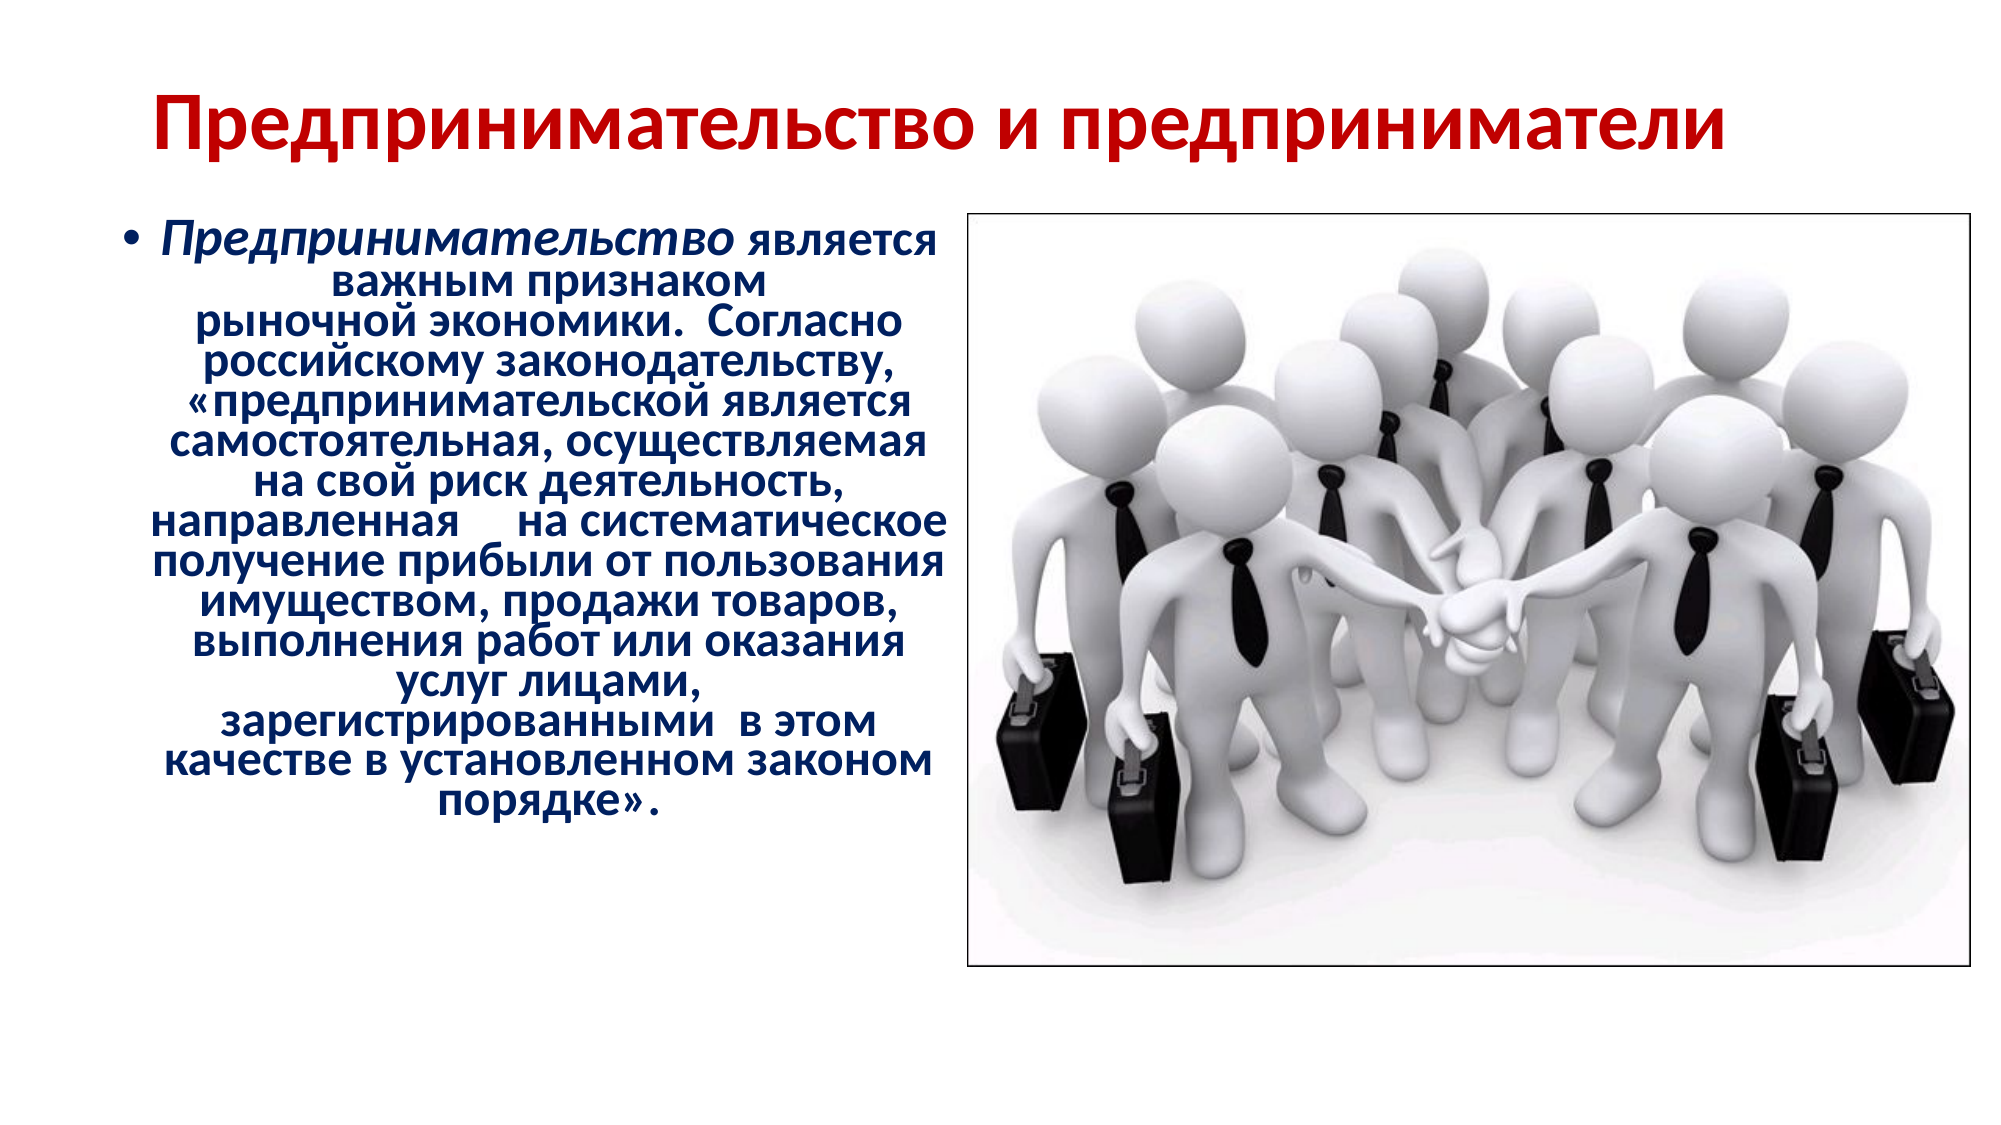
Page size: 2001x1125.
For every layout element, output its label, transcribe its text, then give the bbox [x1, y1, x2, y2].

picture [967, 213, 1971, 967]
list Предпринимательство является важным признаком рыночной экономики. Согласно российскому законодательству, «предпринимательской является самостоятельная, осуществляемая на свой риск деятельность, направленная на систематическое получение прибыли от пользования имуществом, продажи товаров, выполнения работ или оказания услуг лицами, зарегистрированными в этом качестве в установленном законом порядке». [92, 213, 968, 1014]
title Предпринимательство и предприниматели [137, 59, 1863, 213]
